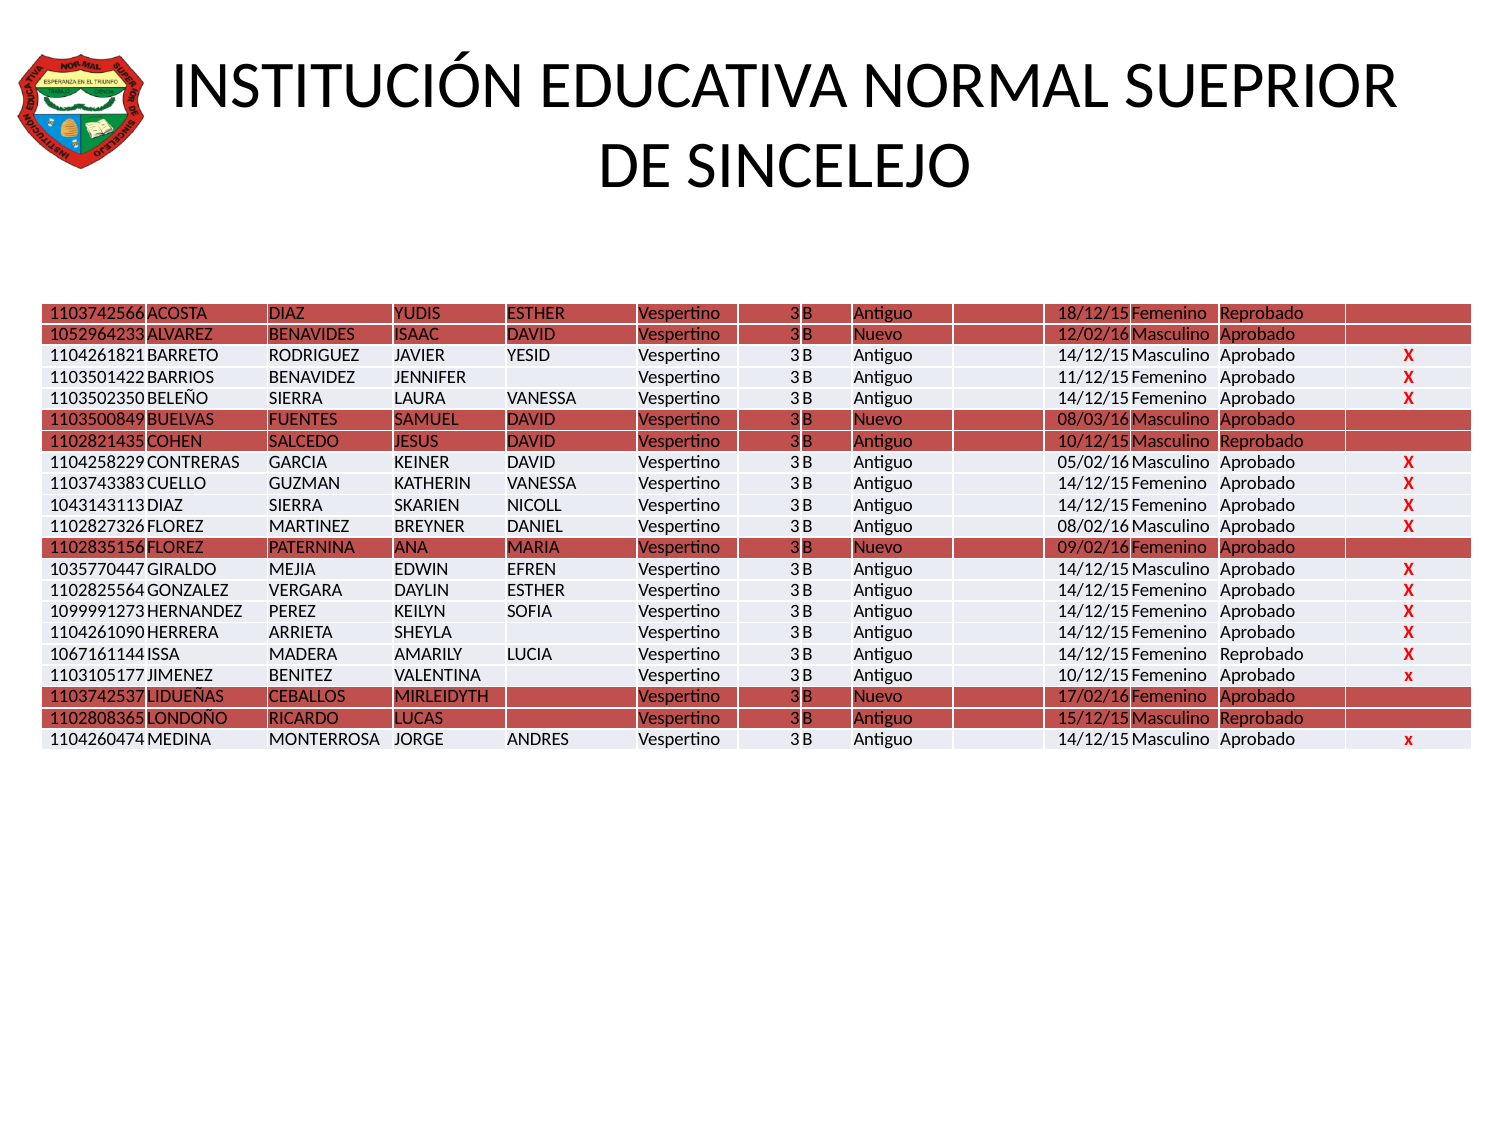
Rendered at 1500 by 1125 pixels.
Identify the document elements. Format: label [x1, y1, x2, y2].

table_cell [1346, 410, 1471, 430]
table_cell [1220, 687, 1345, 707]
table_cell [1220, 368, 1345, 387]
table_cell [268, 687, 392, 707]
table_cell [739, 474, 800, 494]
picture [17, 54, 144, 169]
table_header [1045, 304, 1130, 323]
table_cell [394, 559, 505, 579]
table_cell [42, 325, 145, 344]
table_cell [507, 410, 636, 430]
table_cell [42, 687, 145, 707]
table_cell [42, 559, 145, 579]
table_cell [42, 453, 145, 472]
table_cell [268, 410, 392, 430]
table_cell [394, 666, 505, 686]
table_cell [507, 389, 636, 408]
table_cell [739, 453, 800, 472]
table_cell [638, 623, 737, 643]
table_cell [42, 495, 145, 515]
table_cell [268, 538, 392, 558]
table_cell [394, 709, 505, 728]
table_cell [147, 346, 267, 366]
table_cell [147, 581, 267, 600]
table_cell [1045, 559, 1130, 579]
table_cell [42, 709, 145, 728]
table_cell [853, 346, 952, 366]
table_cell [802, 346, 851, 366]
table_cell [1131, 623, 1218, 643]
table_cell [802, 730, 851, 749]
table_cell [739, 431, 800, 451]
table_cell [1045, 709, 1130, 728]
table_cell [1045, 346, 1130, 366]
table_cell [1131, 410, 1218, 430]
table_cell [802, 474, 851, 494]
table_cell [739, 581, 800, 600]
table_cell [42, 538, 145, 558]
table_cell [1220, 645, 1345, 664]
table_cell [853, 559, 952, 579]
table_cell [147, 389, 267, 408]
table_cell [268, 666, 392, 686]
table_cell [147, 474, 267, 494]
table_cell [147, 453, 267, 472]
table_cell [802, 559, 851, 579]
table_cell [853, 602, 952, 622]
table_cell [507, 453, 636, 472]
table_cell [147, 559, 267, 579]
table_cell [954, 389, 1043, 408]
table_cell [1346, 368, 1471, 387]
table_cell [853, 495, 952, 515]
table_cell [954, 410, 1043, 430]
table_cell [954, 559, 1043, 579]
table_cell [394, 474, 505, 494]
table_cell [739, 730, 800, 749]
table_cell [42, 666, 145, 686]
table_cell [739, 709, 800, 728]
table_cell [802, 602, 851, 622]
table_cell [1131, 517, 1218, 536]
table_cell [1346, 645, 1471, 664]
table_cell [1220, 581, 1345, 600]
table_cell [802, 709, 851, 728]
table_cell [638, 368, 737, 387]
table_cell [42, 645, 145, 664]
table_cell [853, 645, 952, 664]
table_cell [802, 368, 851, 387]
table_cell [147, 517, 267, 536]
table_cell [1131, 602, 1218, 622]
table_cell [1220, 474, 1345, 494]
table_header [268, 304, 392, 323]
table_cell [1346, 538, 1471, 558]
table_cell [853, 666, 952, 686]
table_cell [147, 602, 267, 622]
table_cell [853, 517, 952, 536]
table_cell [1346, 346, 1471, 366]
table_cell [1220, 602, 1345, 622]
table_header [394, 304, 505, 323]
table_cell [954, 602, 1043, 622]
table_cell [1346, 474, 1471, 494]
table_cell [954, 645, 1043, 664]
table_cell [954, 517, 1043, 536]
table_cell [802, 495, 851, 515]
table_cell [739, 645, 800, 664]
table_cell [1220, 389, 1345, 408]
table_cell [268, 431, 392, 451]
table_cell [638, 602, 737, 622]
table_cell [1045, 645, 1130, 664]
table_cell [507, 730, 636, 749]
table_cell [507, 581, 636, 600]
table_cell [954, 346, 1043, 366]
table_cell [802, 666, 851, 686]
table_cell [507, 623, 636, 643]
table_cell [853, 474, 952, 494]
table_cell [1220, 559, 1345, 579]
table_cell [802, 517, 851, 536]
table_cell [802, 538, 851, 558]
table_cell [638, 495, 737, 515]
table_cell [1346, 730, 1471, 749]
table_cell [1220, 517, 1345, 536]
table_cell [954, 623, 1043, 643]
table_cell [42, 517, 145, 536]
table_cell [394, 431, 505, 451]
table_cell [638, 474, 737, 494]
table_cell [1131, 730, 1218, 749]
table_cell [42, 623, 145, 643]
table_cell [268, 368, 392, 387]
table_cell [42, 410, 145, 430]
table_cell [268, 623, 392, 643]
table_cell [739, 346, 800, 366]
table_cell [802, 623, 851, 643]
table_cell [802, 325, 851, 344]
table_cell [1045, 602, 1130, 622]
table_cell [268, 602, 392, 622]
table_cell [507, 559, 636, 579]
table_cell [954, 368, 1043, 387]
table_cell [954, 709, 1043, 728]
table_cell [739, 325, 800, 344]
table_cell [1045, 410, 1130, 430]
table_cell [507, 687, 636, 707]
table_cell [802, 645, 851, 664]
table_cell [394, 517, 505, 536]
table_cell [42, 602, 145, 622]
table_cell [147, 709, 267, 728]
table_cell [147, 666, 267, 686]
table_cell [268, 325, 392, 344]
table_cell [954, 538, 1043, 558]
table_cell [507, 517, 636, 536]
table_cell [638, 453, 737, 472]
table_cell [1220, 730, 1345, 749]
table_cell [739, 517, 800, 536]
table_cell [507, 474, 636, 494]
table_cell [268, 645, 392, 664]
table_cell [1220, 623, 1345, 643]
table_cell [42, 431, 145, 451]
table_cell [853, 687, 952, 707]
table_cell [853, 730, 952, 749]
table_cell [1131, 325, 1218, 344]
table_cell [42, 389, 145, 408]
table_header [1346, 304, 1471, 323]
table_cell [268, 559, 392, 579]
table_cell [42, 581, 145, 600]
table_cell [507, 709, 636, 728]
table_cell [1045, 431, 1130, 451]
table_cell [1220, 453, 1345, 472]
table_cell [853, 325, 952, 344]
table_cell [739, 410, 800, 430]
table_cell [638, 346, 737, 366]
table_cell [147, 730, 267, 749]
table_cell [147, 623, 267, 643]
table_header [1220, 304, 1345, 323]
table_cell [954, 581, 1043, 600]
table_cell [1346, 623, 1471, 643]
table_cell [1346, 325, 1471, 344]
table_cell [394, 325, 505, 344]
table_cell [638, 709, 737, 728]
table_header [638, 304, 737, 323]
table_header [507, 304, 636, 323]
table_cell [1346, 581, 1471, 600]
table_cell [1220, 495, 1345, 515]
table_cell [739, 666, 800, 686]
table_cell [147, 538, 267, 558]
table_header [853, 304, 952, 323]
table_cell [1346, 602, 1471, 622]
table_cell [954, 495, 1043, 515]
table_cell [394, 368, 505, 387]
table_cell [1045, 623, 1130, 643]
table_cell [394, 389, 505, 408]
table_cell [638, 431, 737, 451]
table_cell [42, 368, 145, 387]
table_cell [1131, 666, 1218, 686]
table_cell [1346, 666, 1471, 686]
table_cell [507, 325, 636, 344]
table_cell [739, 368, 800, 387]
table_cell [1045, 474, 1130, 494]
table_cell [853, 538, 952, 558]
table_cell [1346, 517, 1471, 536]
table_cell [394, 623, 505, 643]
table_cell [739, 623, 800, 643]
table_cell [507, 431, 636, 451]
table_cell [1045, 368, 1130, 387]
table_cell [42, 346, 145, 366]
table_header [1131, 304, 1218, 323]
table_header [954, 304, 1043, 323]
table_cell [394, 538, 505, 558]
table_cell [853, 709, 952, 728]
table_cell [507, 645, 636, 664]
table_cell [853, 581, 952, 600]
table_cell [739, 389, 800, 408]
table_cell [853, 389, 952, 408]
table_cell [394, 495, 505, 515]
table_cell [268, 730, 392, 749]
table_cell [1131, 474, 1218, 494]
table_cell [268, 581, 392, 600]
table_cell [1220, 666, 1345, 686]
table_cell [638, 730, 737, 749]
table_cell [1131, 581, 1218, 600]
table_cell [1346, 709, 1471, 728]
table_cell [1220, 538, 1345, 558]
table_cell [394, 581, 505, 600]
table_cell [1045, 666, 1130, 686]
table_cell [638, 538, 737, 558]
table_cell [1131, 368, 1218, 387]
table_cell [507, 495, 636, 515]
table_cell [1346, 453, 1471, 472]
table_cell [1045, 730, 1130, 749]
table_cell [507, 538, 636, 558]
table_cell [394, 453, 505, 472]
table_cell [739, 559, 800, 579]
table_cell [1131, 645, 1218, 664]
table_cell [638, 666, 737, 686]
table_header [739, 304, 800, 323]
table_cell [954, 453, 1043, 472]
table_cell [268, 495, 392, 515]
table_cell [802, 431, 851, 451]
table_cell [1131, 538, 1218, 558]
table_cell [954, 325, 1043, 344]
table_header [802, 304, 851, 323]
table_cell [1131, 495, 1218, 515]
table_cell [268, 474, 392, 494]
table_cell [1346, 559, 1471, 579]
table_cell [638, 559, 737, 579]
table_cell [1131, 389, 1218, 408]
table_cell [1045, 325, 1130, 344]
table_cell [1045, 495, 1130, 515]
table_cell [739, 602, 800, 622]
table_cell [1220, 346, 1345, 366]
table_cell [1045, 517, 1130, 536]
table_cell [638, 687, 737, 707]
table_cell [394, 730, 505, 749]
table_cell [147, 325, 267, 344]
table_cell [638, 645, 737, 664]
table_cell [853, 410, 952, 430]
table_cell [507, 346, 636, 366]
table_cell [954, 730, 1043, 749]
table_cell [638, 389, 737, 408]
table_cell [1346, 431, 1471, 451]
table_cell [1131, 431, 1218, 451]
table_cell [1220, 709, 1345, 728]
table_cell [1346, 389, 1471, 408]
table_cell [802, 389, 851, 408]
table_cell [954, 474, 1043, 494]
table_cell [802, 581, 851, 600]
table_cell [1045, 538, 1130, 558]
table_cell [954, 431, 1043, 451]
table_cell [147, 410, 267, 430]
table_cell [853, 431, 952, 451]
table_cell [853, 453, 952, 472]
table_cell [394, 602, 505, 622]
table_cell [1045, 453, 1130, 472]
table_cell [853, 368, 952, 387]
table_cell [1131, 687, 1218, 707]
table_cell [1220, 410, 1345, 430]
table_cell [268, 453, 392, 472]
table_cell [1045, 581, 1130, 600]
table_cell [739, 687, 800, 707]
table_cell [507, 666, 636, 686]
table_cell [394, 645, 505, 664]
table_cell [1220, 431, 1345, 451]
table_cell [1346, 495, 1471, 515]
table_cell [147, 368, 267, 387]
table_cell [268, 709, 392, 728]
table_cell [268, 346, 392, 366]
table_cell [638, 581, 737, 600]
table_cell [1131, 453, 1218, 472]
table_cell [268, 389, 392, 408]
table_cell [802, 687, 851, 707]
table_cell [1346, 687, 1471, 707]
table_cell [739, 495, 800, 515]
table_header [147, 304, 267, 323]
table_cell [147, 687, 267, 707]
table_header [42, 304, 145, 323]
table_cell [1131, 559, 1218, 579]
table_cell [954, 687, 1043, 707]
table_cell [1131, 709, 1218, 728]
table_cell [802, 410, 851, 430]
table_cell [147, 645, 267, 664]
table_cell [394, 346, 505, 366]
table_cell [507, 602, 636, 622]
table_cell [638, 325, 737, 344]
title [147, 0, 1423, 242]
table_cell [1045, 687, 1130, 707]
table_cell [1131, 346, 1218, 366]
table_cell [739, 538, 800, 558]
table_cell [1045, 389, 1130, 408]
table_cell [638, 410, 737, 430]
table_cell [394, 410, 505, 430]
table_cell [42, 730, 145, 749]
table_cell [147, 431, 267, 451]
table_cell [268, 517, 392, 536]
table_cell [638, 517, 737, 536]
table_cell [507, 368, 636, 387]
table_cell [147, 495, 267, 515]
table_cell [954, 666, 1043, 686]
table_cell [1220, 325, 1345, 344]
table_cell [42, 474, 145, 494]
table_cell [394, 687, 505, 707]
table_cell [853, 623, 952, 643]
table_cell [802, 453, 851, 472]
